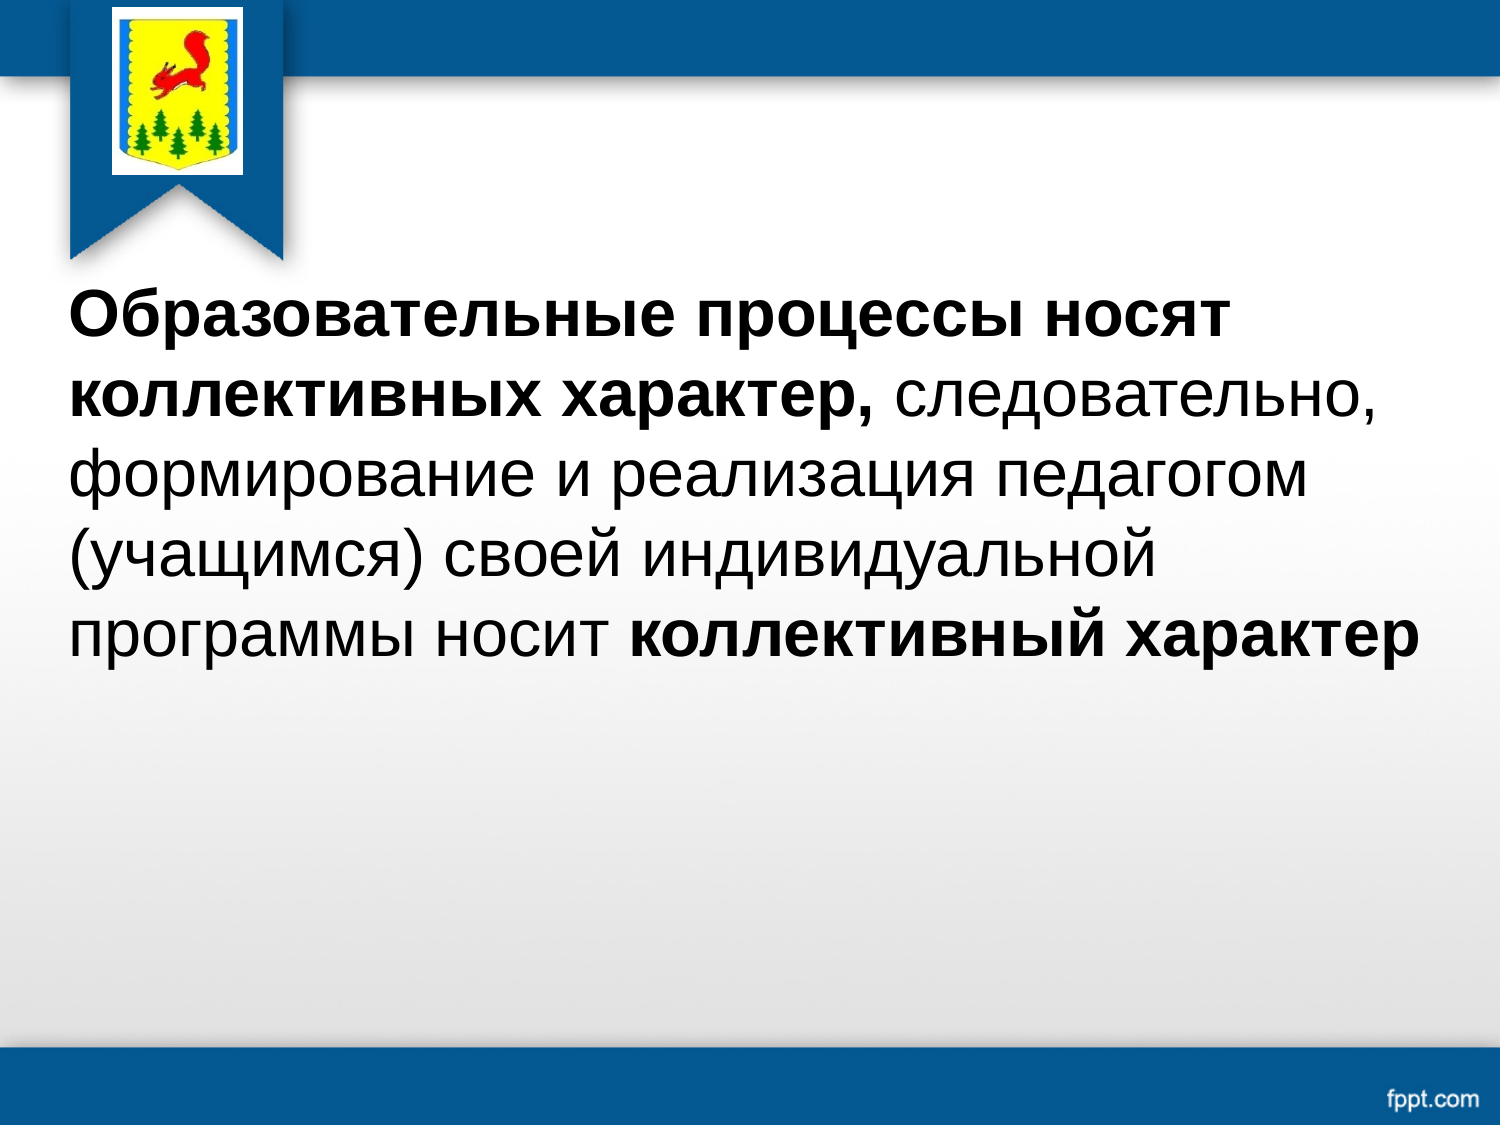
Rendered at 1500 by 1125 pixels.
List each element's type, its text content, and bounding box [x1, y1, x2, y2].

list Образовательные процессы носят коллективных характер, следовательно, формирование и реализация педагогом (учащимся) своей индивидуальной программы носит коллективный характер [53, 262, 1447, 1005]
picture [0, 0, 1500, 1125]
